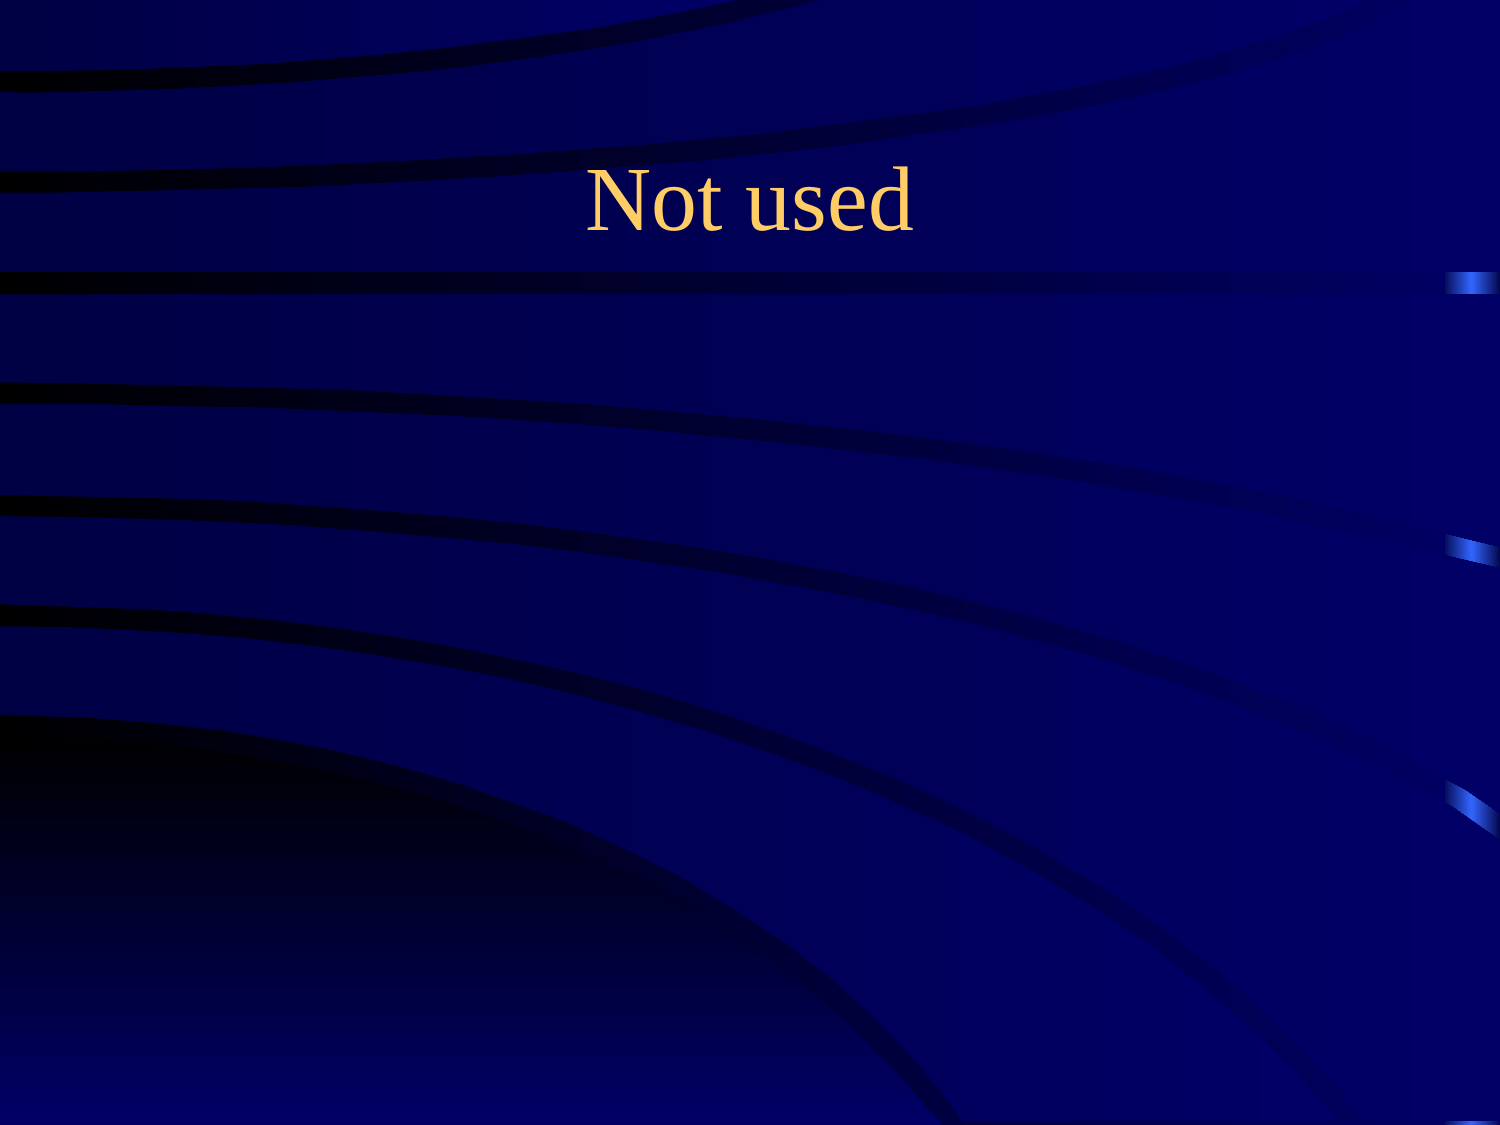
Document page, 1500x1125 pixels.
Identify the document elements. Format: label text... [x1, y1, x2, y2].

title Not used [112, 99, 1388, 288]
